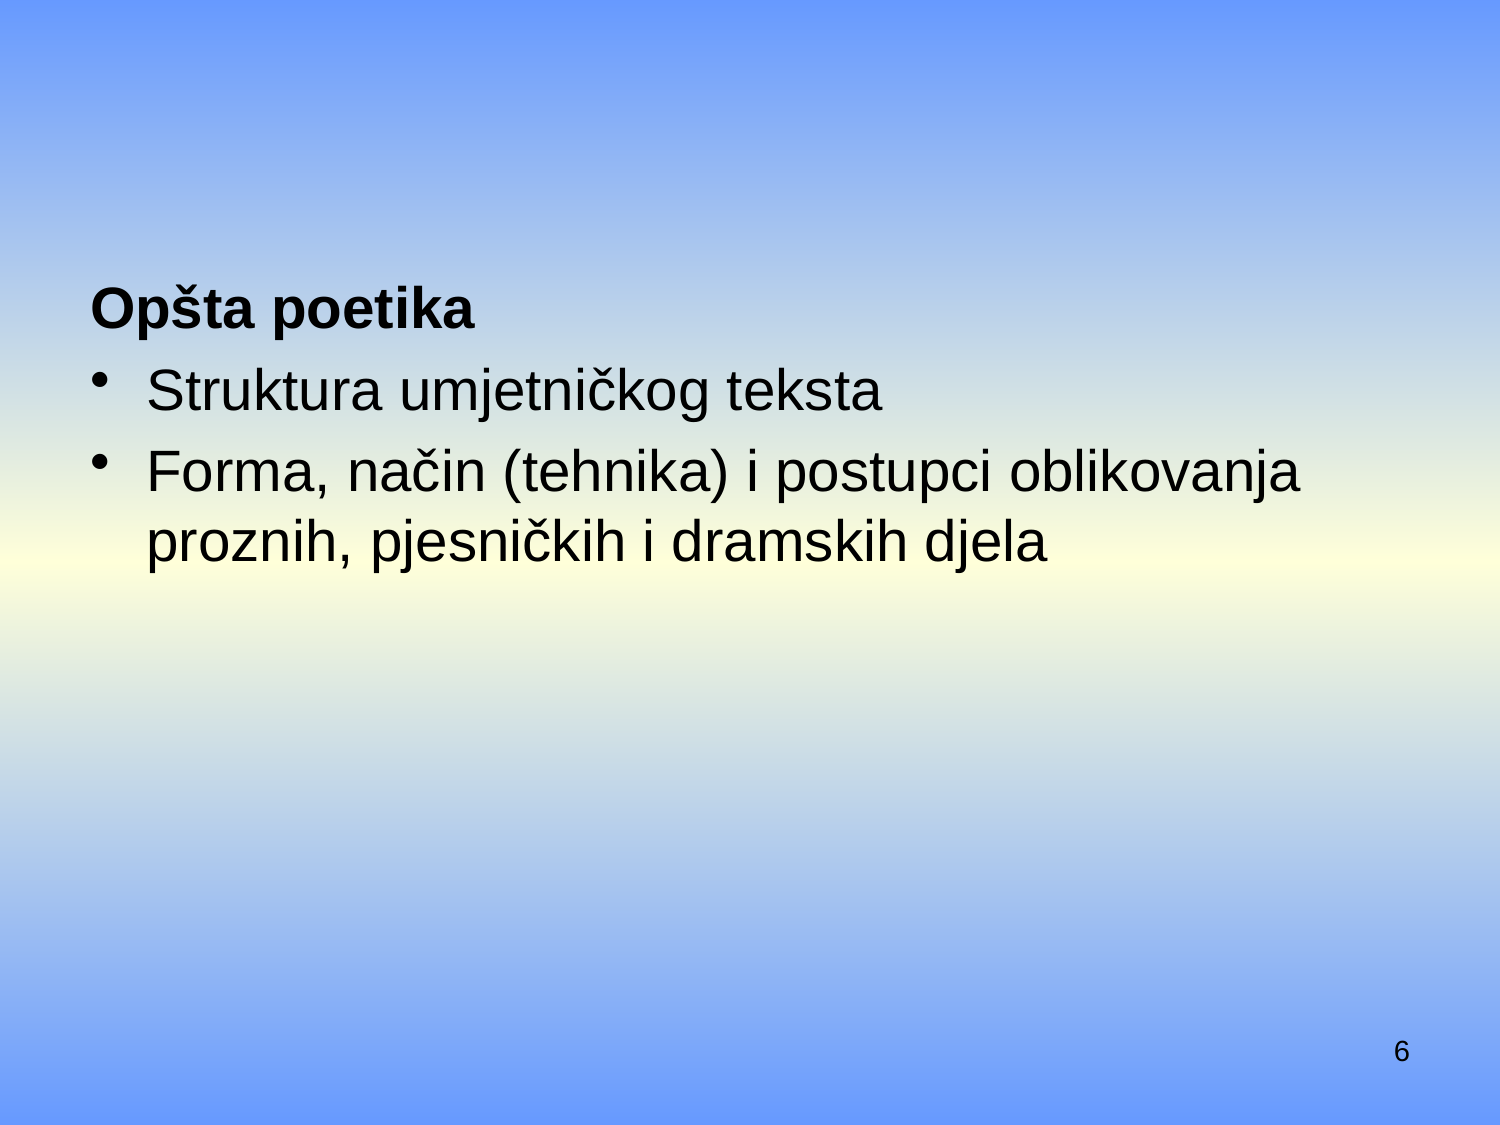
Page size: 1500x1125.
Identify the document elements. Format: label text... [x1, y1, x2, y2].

slide_number 6 [1074, 1024, 1426, 1103]
list Opšta poetika Struktura umjetničkog teksta Forma, način (tehnika) i postupci oblikovanja proznih, pjesničkih i dramskih djela [75, 262, 1425, 1005]
